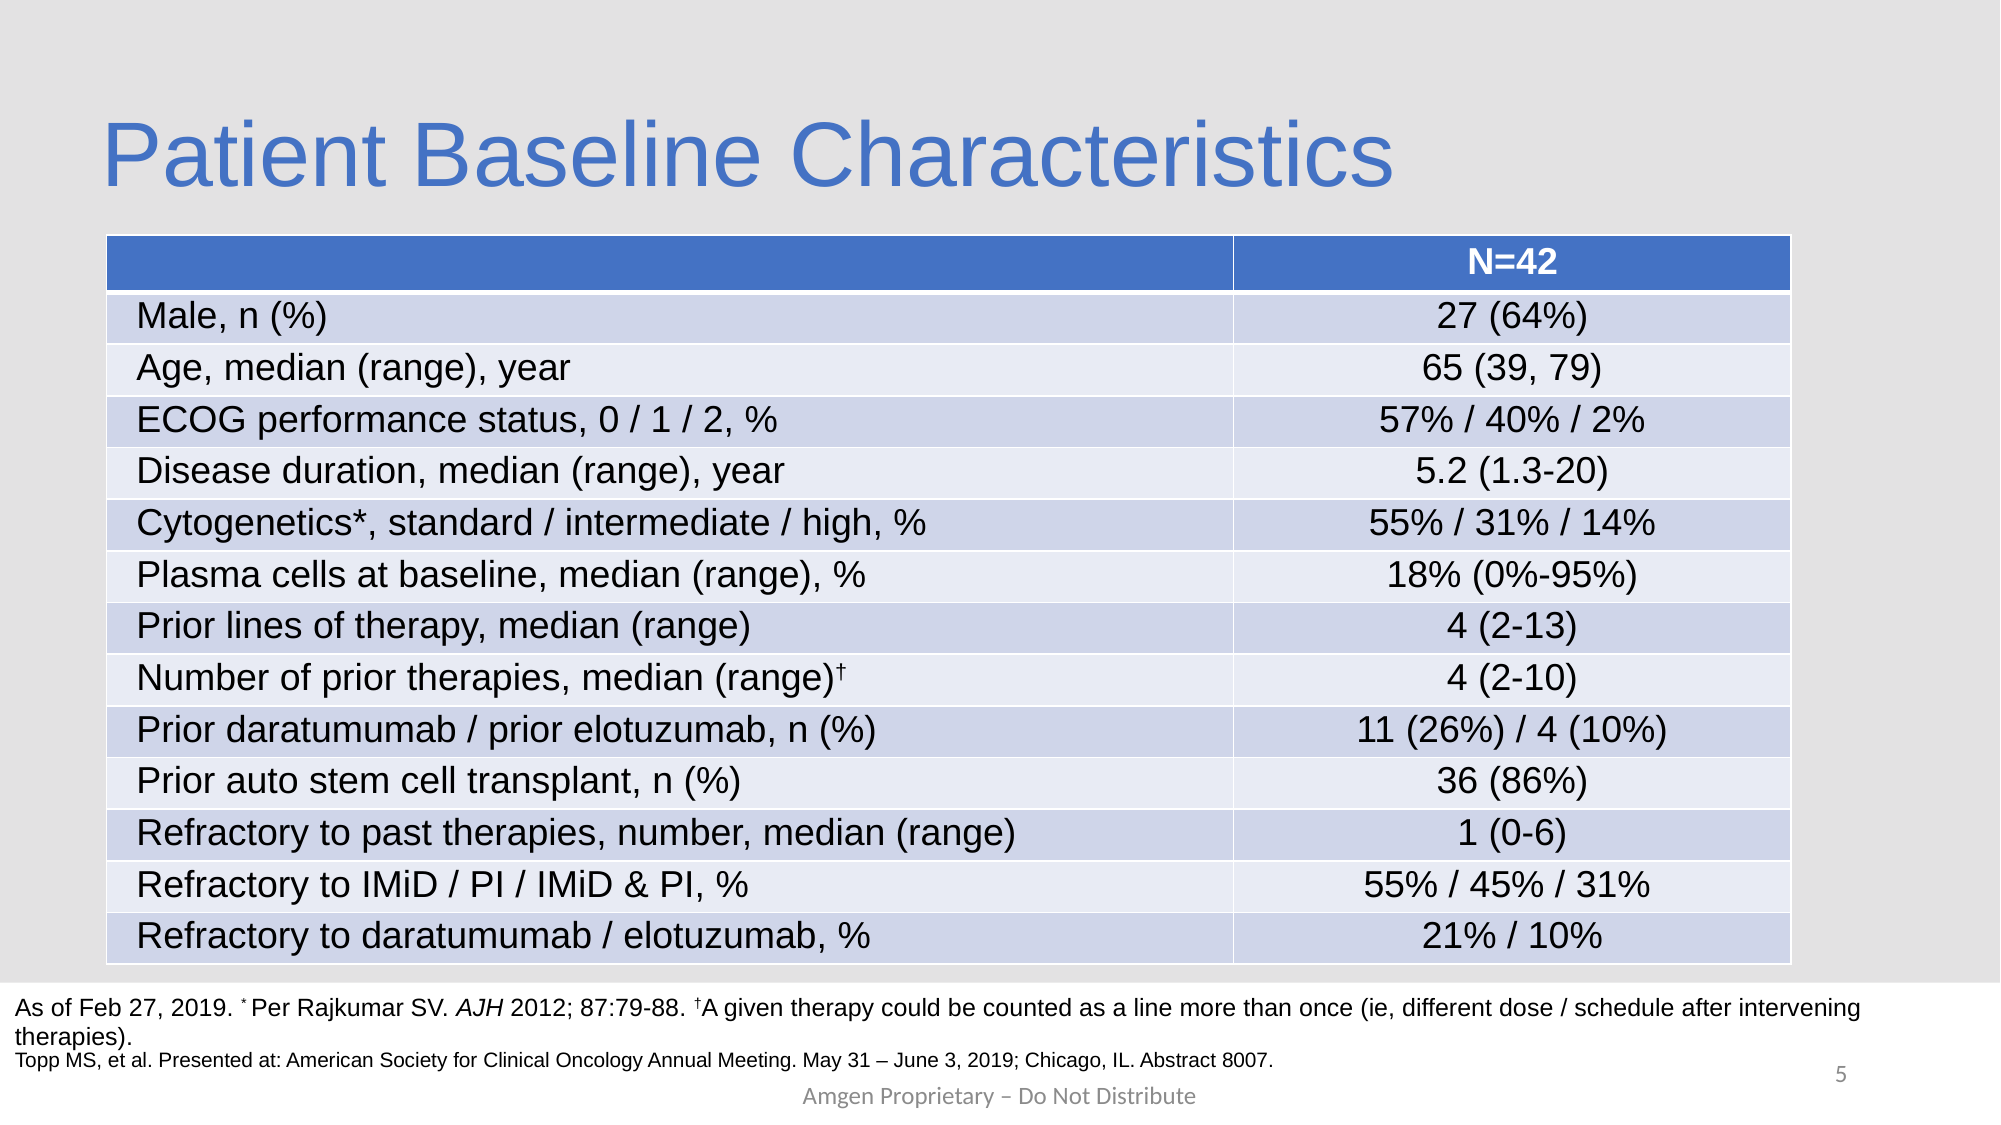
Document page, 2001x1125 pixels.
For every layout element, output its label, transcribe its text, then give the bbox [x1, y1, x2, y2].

table_cell 36 (86%) [1234, 758, 1790, 808]
table_cell 11 (26%) / 4 (10%) [1234, 707, 1790, 757]
table_header N=42 [1234, 236, 1790, 290]
table_header [107, 236, 1233, 290]
footer Amgen Proprietary – Do Not Distribute [662, 1064, 1338, 1125]
text_box Topp MS, et al. Presented at: American Society for Clinical Oncology Annual Meeting. May 31 – June 3, 2019; Chicago, IL. Abstract 8007. [0, 1039, 1318, 1080]
table_cell Number of prior therapies, median (range)† [107, 655, 1233, 705]
table_cell 1 (0-6) [1234, 810, 1790, 860]
table_cell Refractory to daratumumab / elotuzumab, % [107, 913, 1233, 963]
table_cell 55% / 31% / 14% [1234, 500, 1790, 550]
table_cell 4 (2-10) [1234, 655, 1790, 705]
text_box As of Feb 27, 2019. * Per Rajkumar SV. AJH 2012; 87:79-88. †A given therapy could be counted as a line more than once (ie, different dose / schedule after intervening therapies). [0, 983, 2000, 1059]
table_cell 18% (0%-95%) [1234, 552, 1790, 602]
table_cell 55% / 45% / 31% [1234, 862, 1790, 912]
table_cell Prior auto stem cell transplant, n (%) [107, 758, 1233, 808]
table_cell Male, n (%) [107, 295, 1233, 343]
table_cell 65 (39, 79) [1234, 345, 1790, 395]
slide_number 5 [1412, 1059, 1863, 1103]
table_cell 4 (2-13) [1234, 603, 1790, 653]
table_cell Cytogenetics*, standard / intermediate / high, % [107, 500, 1233, 550]
table_cell 5.2 (1.3-20) [1234, 448, 1790, 498]
table_cell Refractory to IMiD / PI / IMiD & PI, % [107, 862, 1233, 912]
table_cell Plasma cells at baseline, median (range), % [107, 552, 1233, 602]
table_cell 57% / 40% / 2% [1234, 397, 1790, 447]
table_cell Age, median (range), year [107, 345, 1233, 395]
table_cell Refractory to past therapies, number, median (range) [107, 810, 1233, 860]
table_cell Prior lines of therapy, median (range) [107, 603, 1233, 653]
table_cell 27 (64%) [1234, 295, 1790, 343]
table_cell ECOG performance status, 0 / 1 / 2, % [107, 397, 1233, 447]
table_cell Prior daratumumab / prior elotuzumab, n (%) [107, 707, 1233, 757]
table_cell 21% / 10% [1234, 913, 1790, 963]
title Patient Baseline Characteristics [86, 48, 1625, 266]
table_cell Disease duration, median (range), year [107, 448, 1233, 498]
